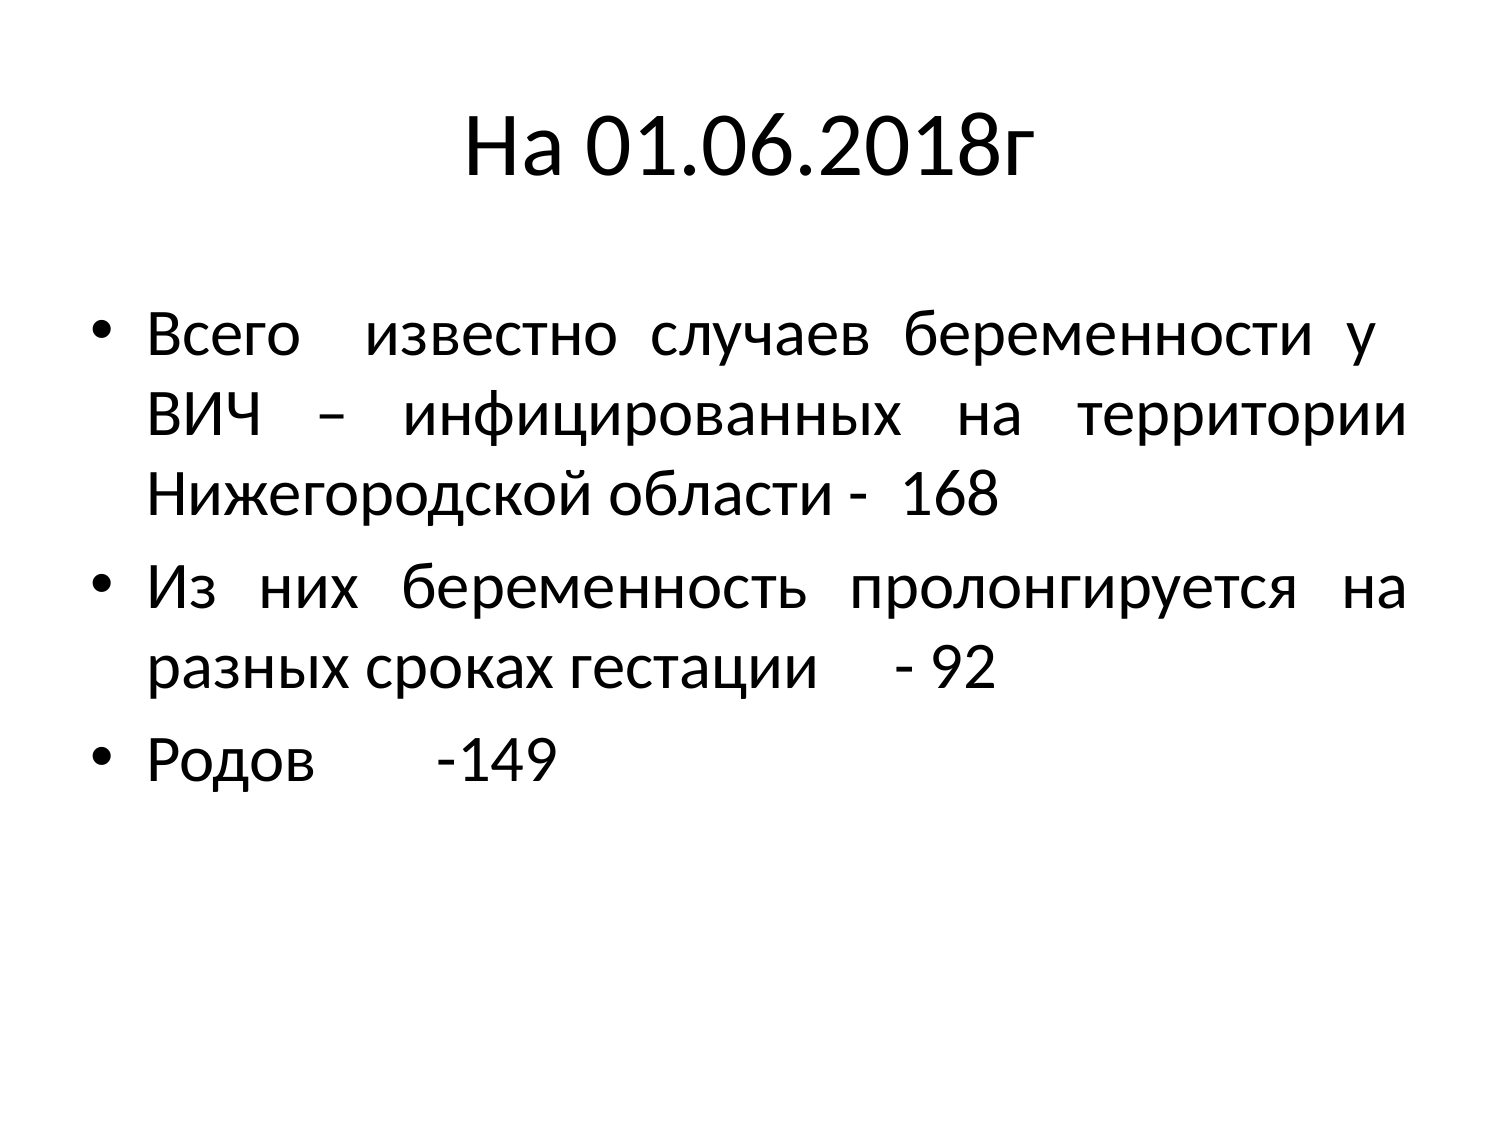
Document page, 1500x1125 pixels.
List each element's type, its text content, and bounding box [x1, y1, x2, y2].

list Всего известно случаев беременности у ВИЧ – инфицированных на территории Нижегородской области - 168 Из них беременность пролонгируется на разных сроках гестации - 92 Родов -149 [75, 281, 1425, 1005]
title На 01.06.2018г [75, 45, 1425, 233]
